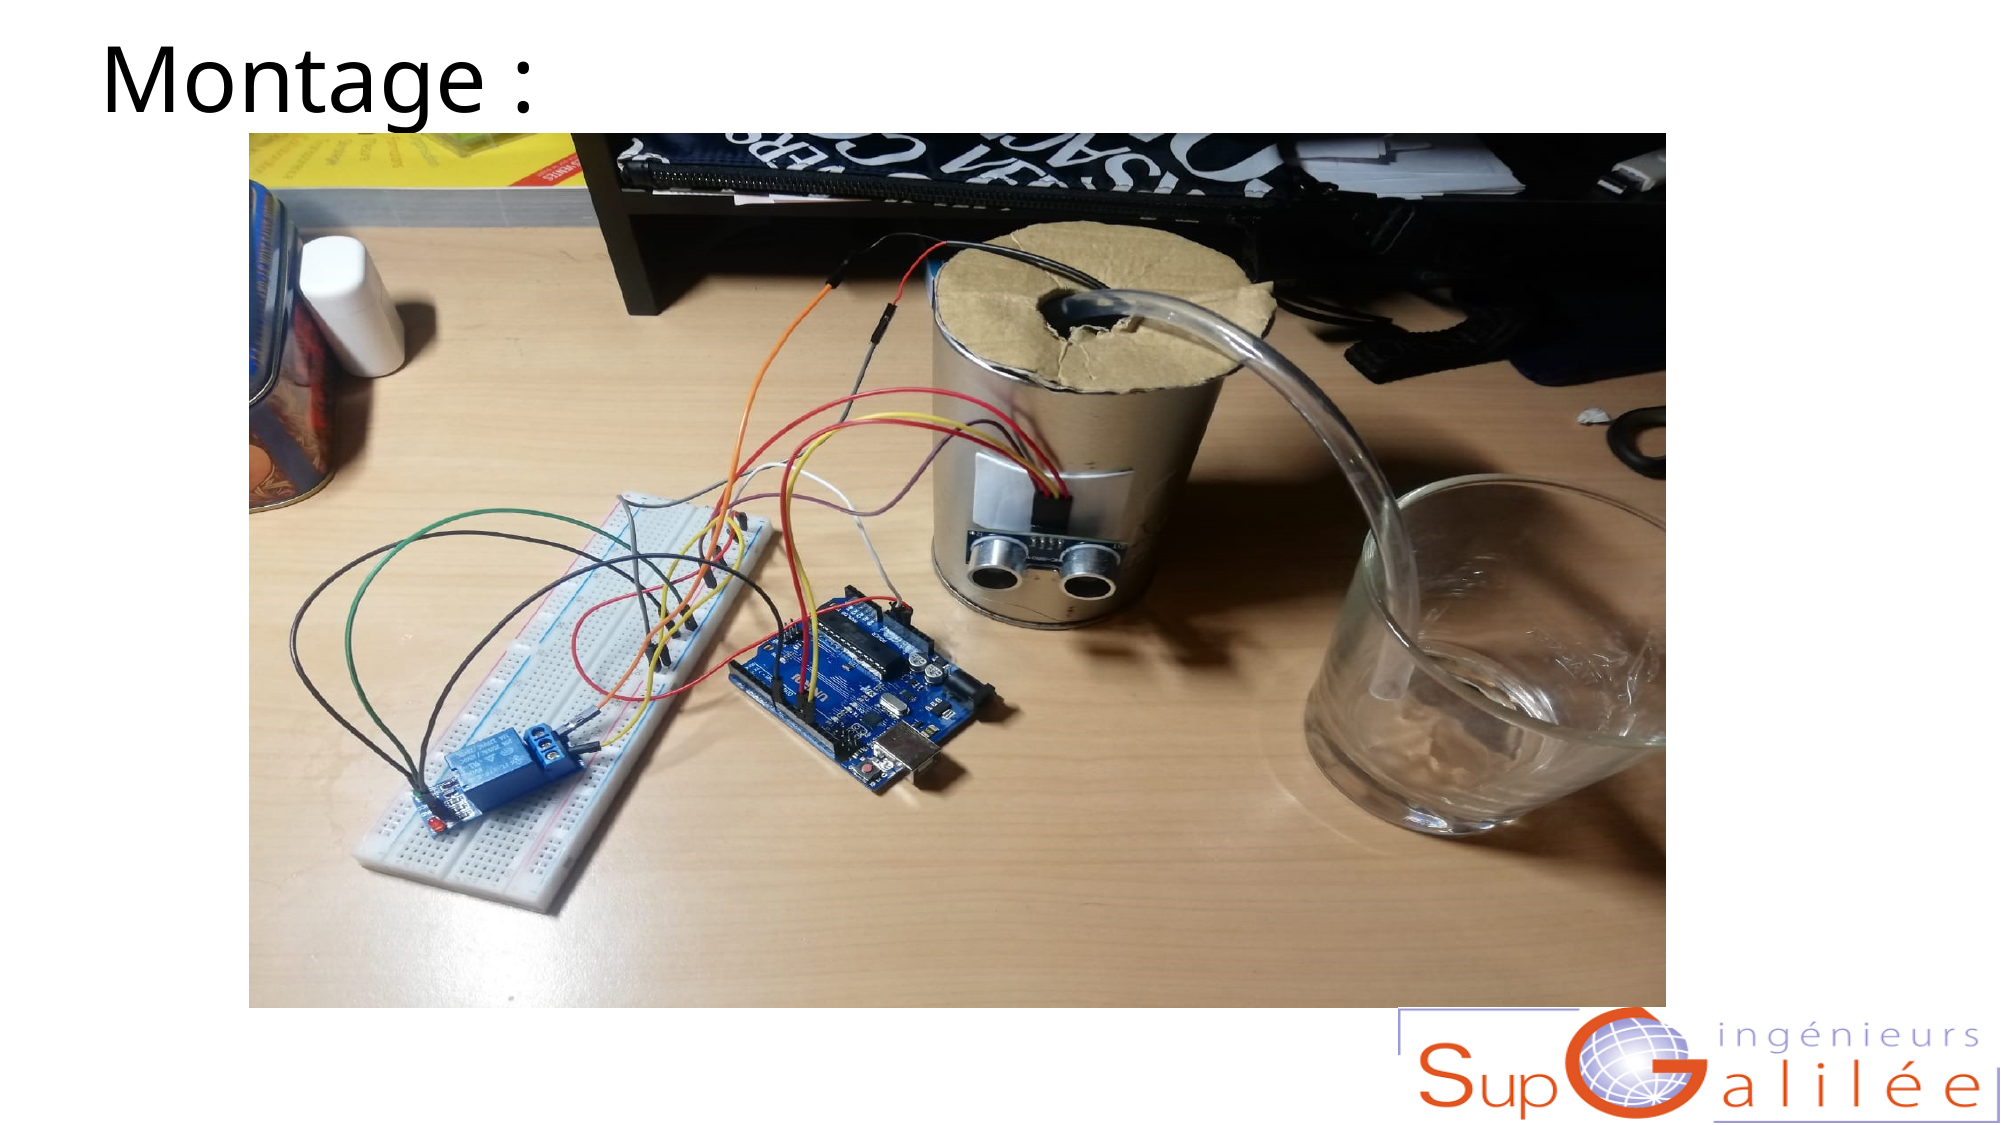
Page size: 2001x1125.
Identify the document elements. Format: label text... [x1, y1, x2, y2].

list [249, 133, 1666, 1008]
title Montage : [84, 0, 1810, 192]
picture [1398, 1007, 2000, 1123]
